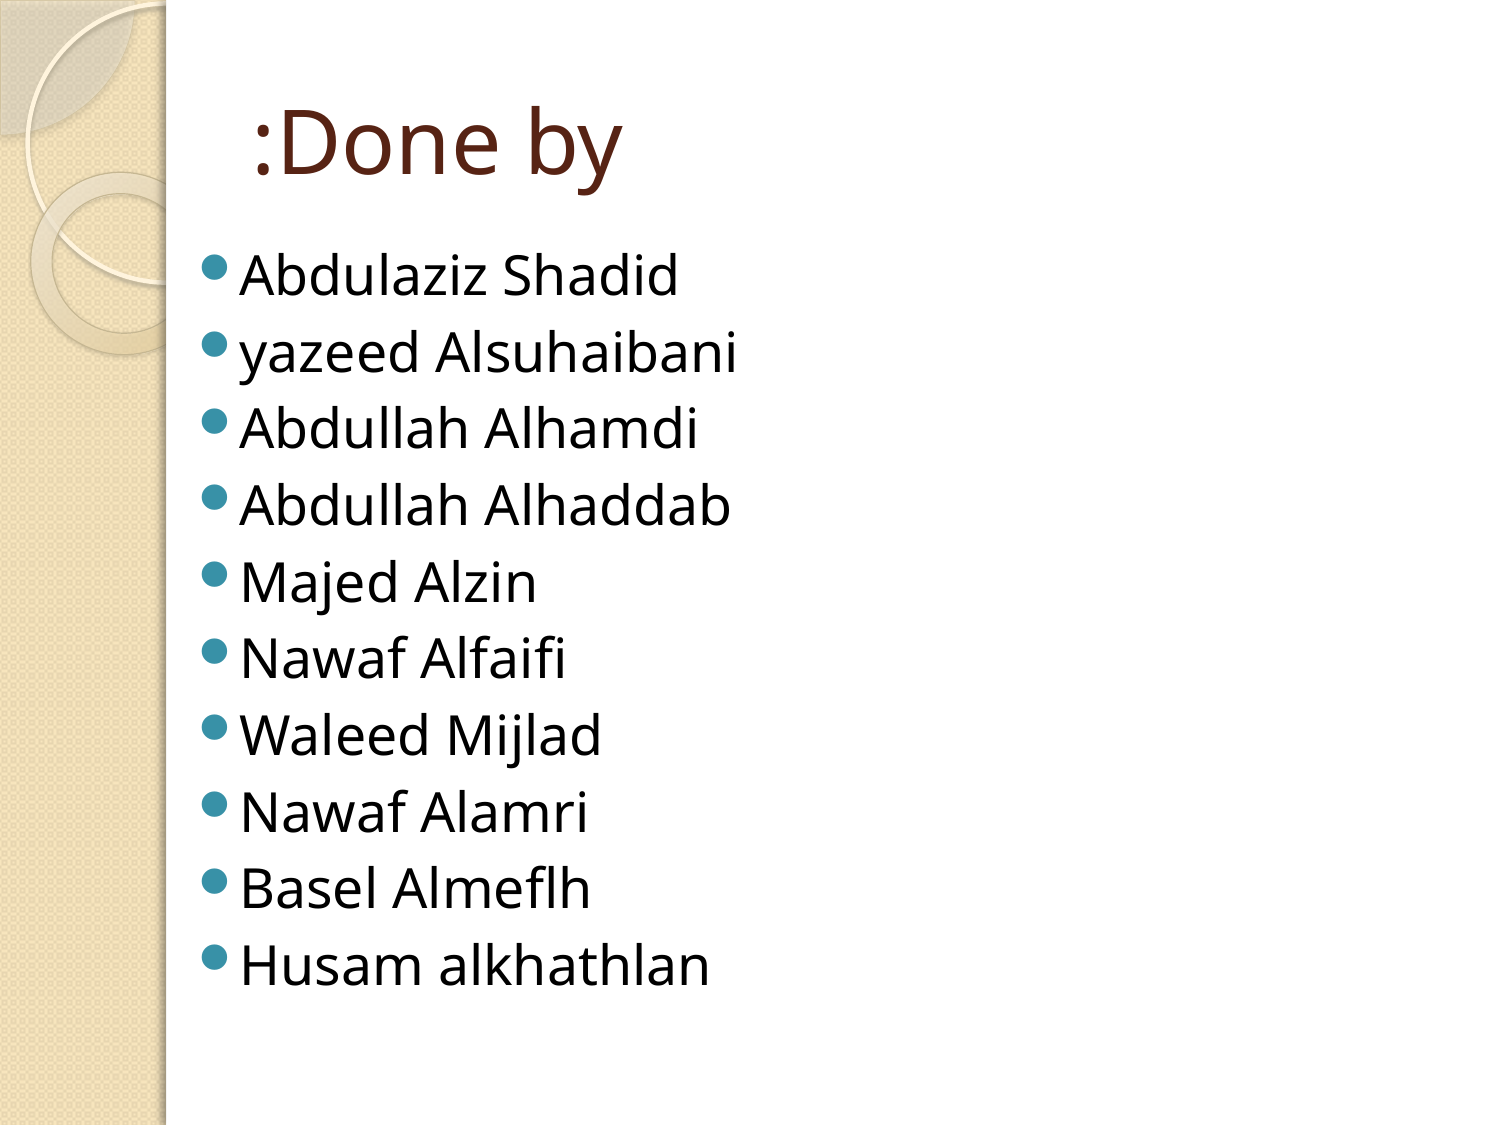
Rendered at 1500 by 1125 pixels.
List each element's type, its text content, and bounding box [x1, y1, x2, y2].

title Done by: [235, 45, 1466, 233]
list Abdulaziz Shadid yazeed Alsuhaibani Abdullah Alhamdi Abdullah Alhaddab Majed Alzin Nawaf Alfaifi Waleed Mijlad Nawaf Alamri Basel Almeflh Husam alkhathlan [171, 232, 798, 1021]
